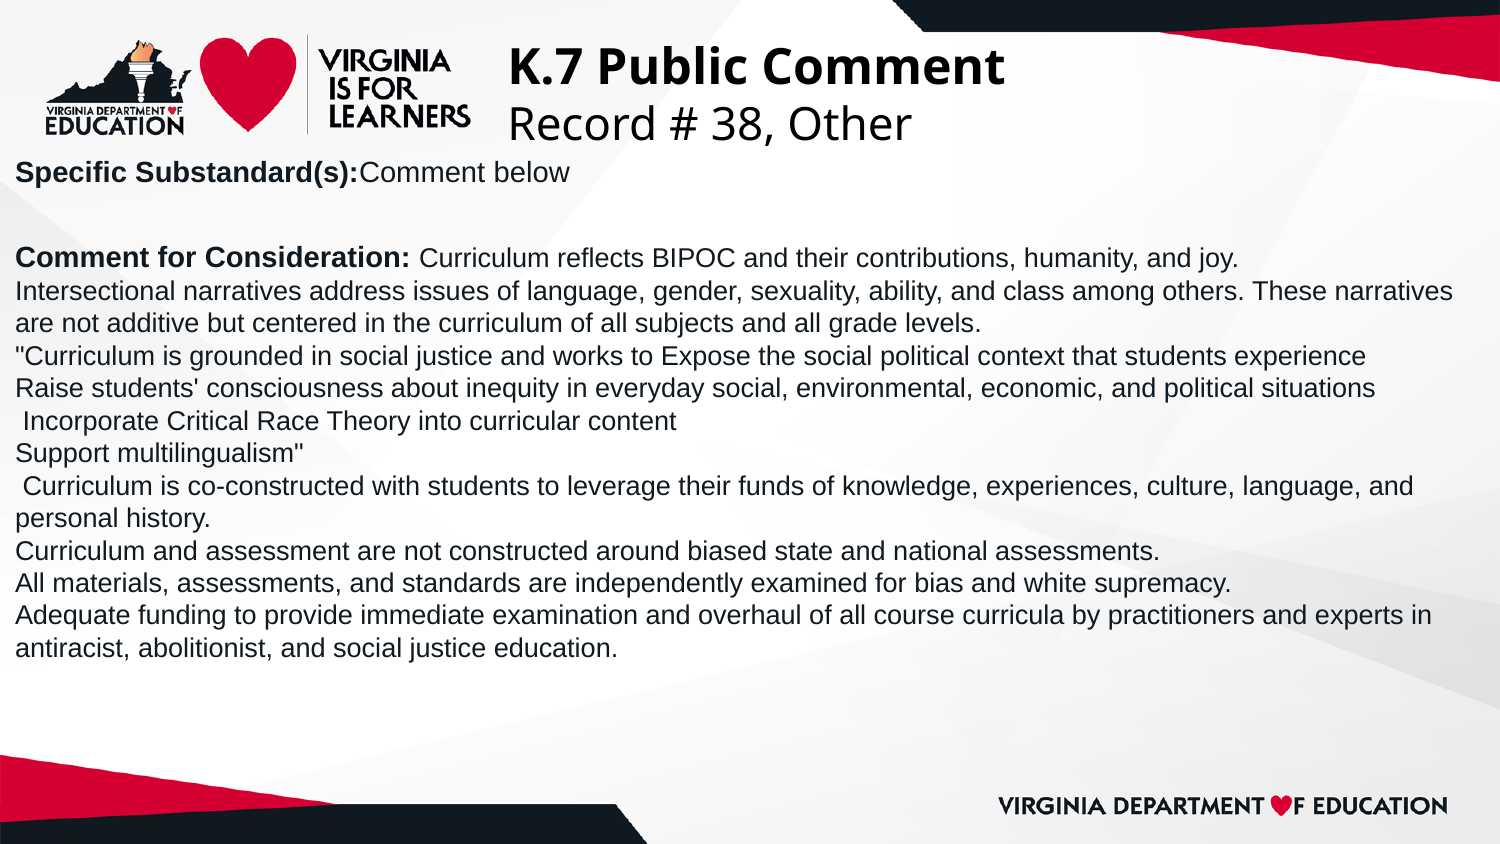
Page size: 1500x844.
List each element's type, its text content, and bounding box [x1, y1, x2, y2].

picture [0, 0, 492, 138]
title K.7 Public Comment Record # 38, Other [492, 0, 1439, 138]
picture [1439, 0, 1500, 138]
subtitle Specific Substandard(s):Comment below Comment for Consideration: Curriculum reflects BIPOC and their contributions, humanity, and joy. Intersectional narratives address issues of language, gender, sexuality, ability, and class among others. These narratives are not additive but centered in the curriculum of all subjects and all grade levels. "Curriculum is grounded in social justice and works to Expose the social political context that students experience Raise students' consciousness about inequity in everyday social, environmental, economic, and political situations Incorporate Critical Race Theory into curricular content Support multilingualism" Curriculum is co-constructed with students to leverage their funds of knowledge, experiences, culture, language, and personal history. Curriculum and assessment are not constructed around biased state and national assessments. All materials, assessments, and standards are independently examined for bias and white supremacy. Adequate funding to provide immediate examination and overhaul of all course curricula by practitioners and experts in antiracist, abolitionist, and social justice education. [0, 138, 1500, 844]
